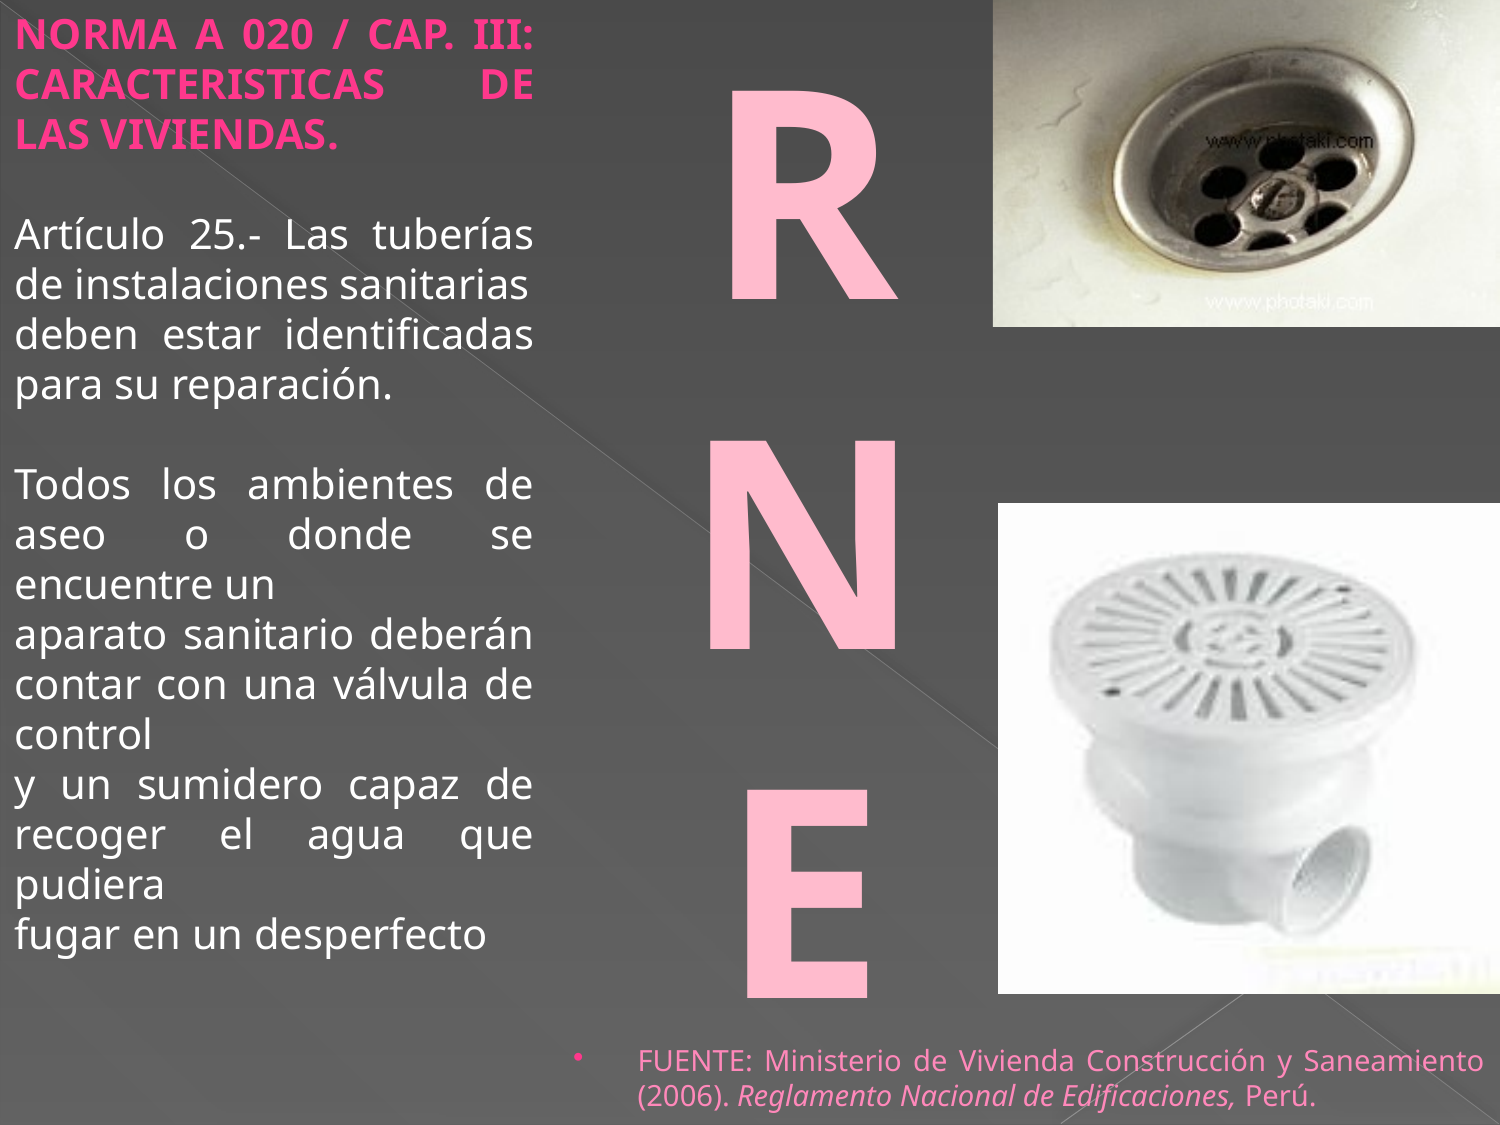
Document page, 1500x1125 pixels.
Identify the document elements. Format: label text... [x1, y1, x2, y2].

picture [997, 503, 1500, 995]
text_box RNE [667, 0, 939, 1034]
text_box FUENTE: Ministerio de Vivienda Construcción y Saneamiento (2006). Reglamento Nacional de Edificaciones, Perú. [549, 1034, 1500, 1125]
picture [992, 0, 1500, 327]
text_box NORMA A 020 / CAP. III: CARACTERISTICAS DE LAS VIVIENDAS. Artículo 25.- Las tuberías de instalaciones sanitarias deben estar identificadas para su reparación. Todos los ambientes de aseo o donde se encuentre un aparato sanitario deberán contar con una válvula de control y un sumidero capaz de recoger el agua que pudiera fugar en un desperfecto [0, 0, 550, 966]
